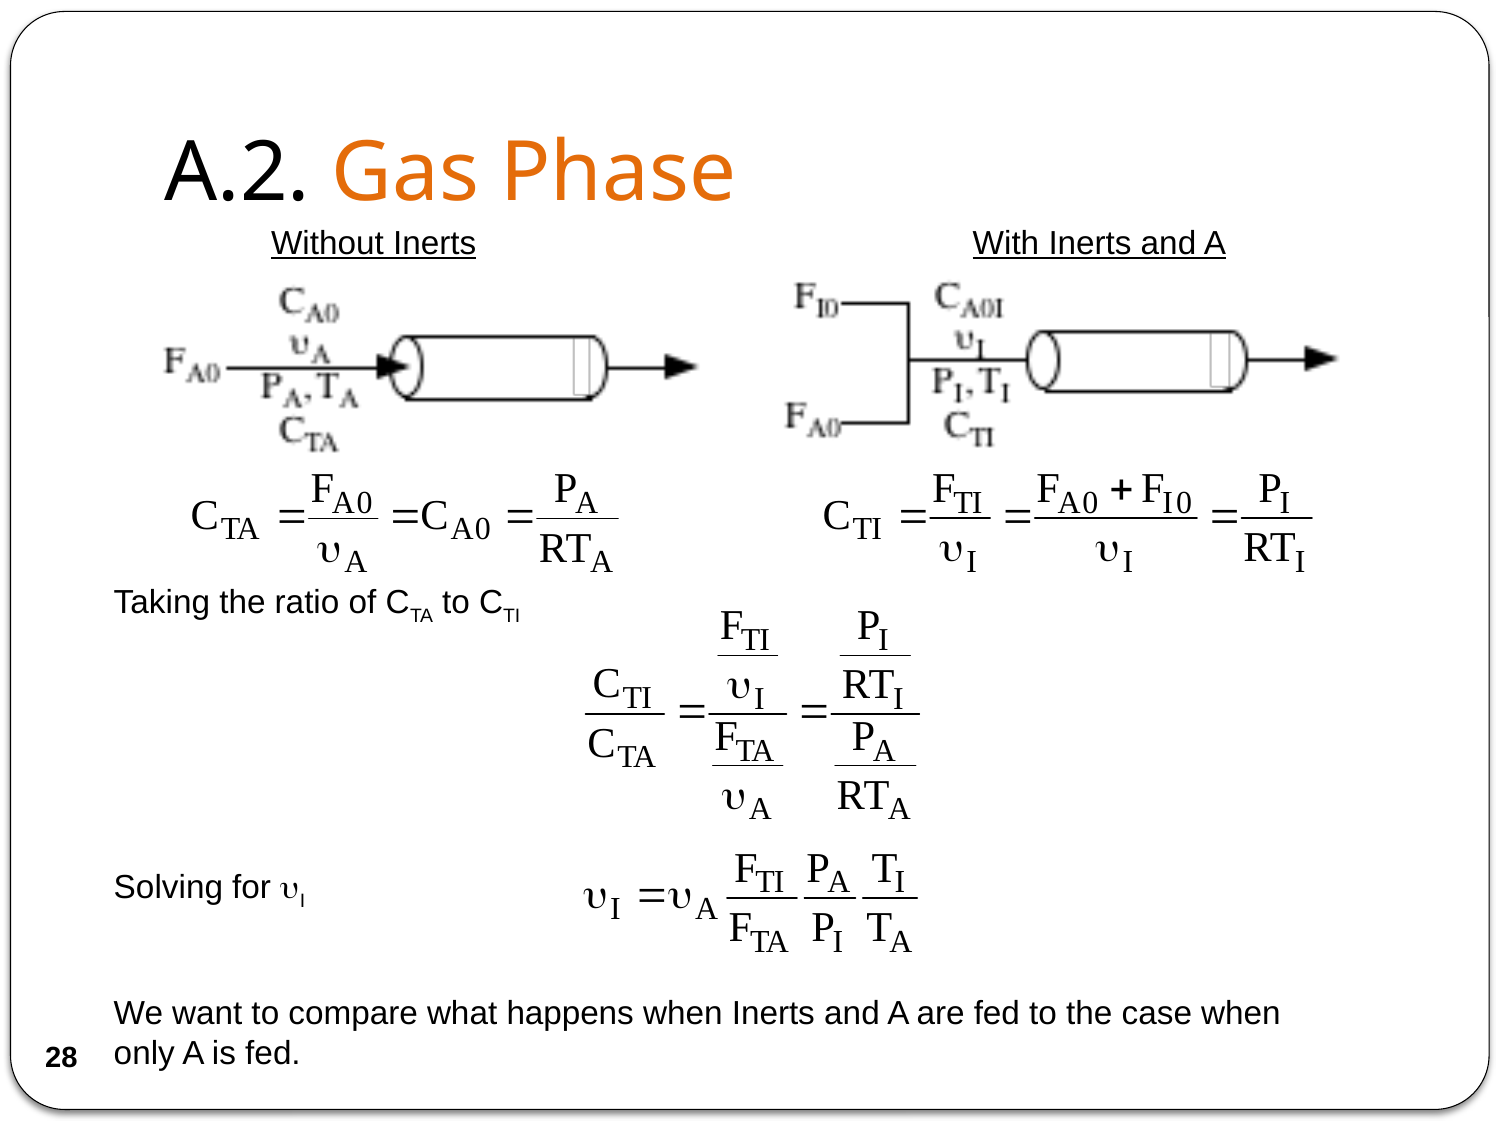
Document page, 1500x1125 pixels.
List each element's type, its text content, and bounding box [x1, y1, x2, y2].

picture [767, 262, 1362, 476]
picture [146, 267, 723, 481]
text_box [578, 603, 926, 825]
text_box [816, 485, 1317, 579]
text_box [576, 844, 924, 959]
text_box Without Inerts With Inerts and A Taking the ratio of CTA to CTI Solving for I We want to compare what happens when Inerts and A are fed to the case when only A is fed. [98, 174, 1361, 1079]
title A.2. Gas Phase [150, 45, 1425, 233]
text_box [185, 492, 625, 580]
slide_number 28 [23, 1018, 98, 1094]
